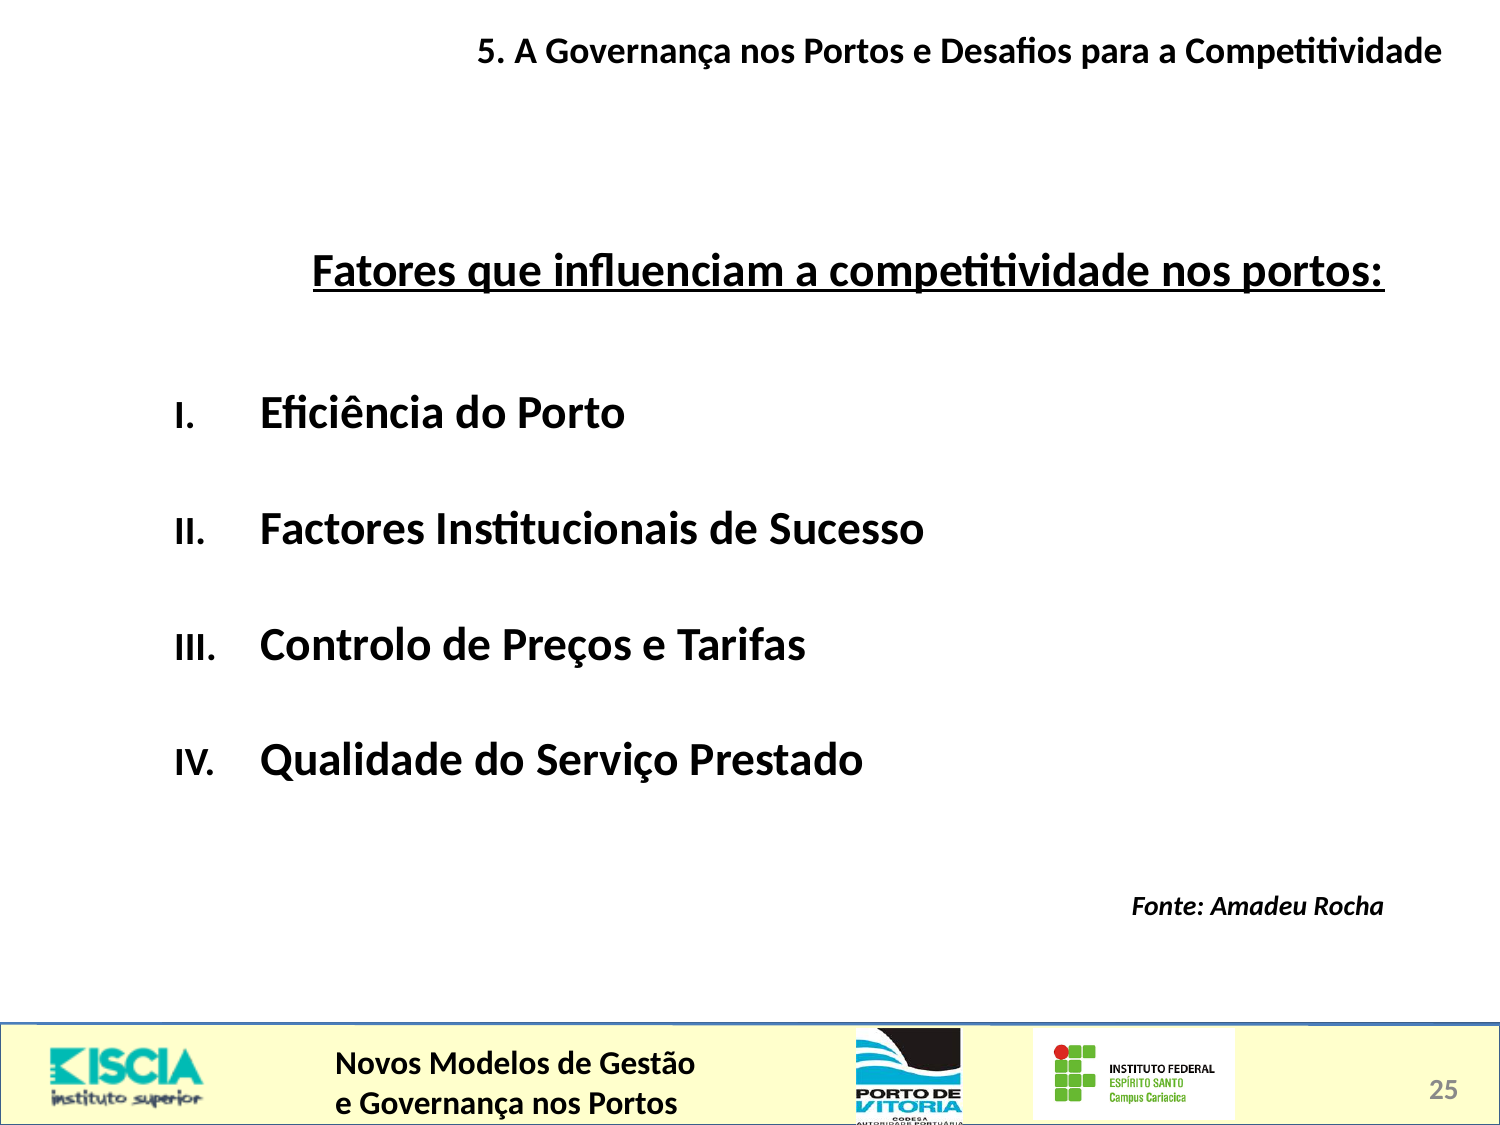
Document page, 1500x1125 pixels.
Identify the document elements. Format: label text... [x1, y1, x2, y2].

text_box 5. A Governança nos Portos e Desafios para a Competitividade [371, 18, 1459, 79]
picture [29, 1028, 219, 1117]
text_box Fatores que influenciam a competitividade nos portos: Eficiência do Porto Factores Institucionais de Sucesso Controlo de Preços e Tarifas Qualidade do Serviço Prestado Fonte: Amadeu Rocha [159, 219, 1400, 932]
text_box 25 [1387, 1057, 1500, 1118]
picture [1033, 1028, 1235, 1120]
picture [856, 1028, 963, 1125]
